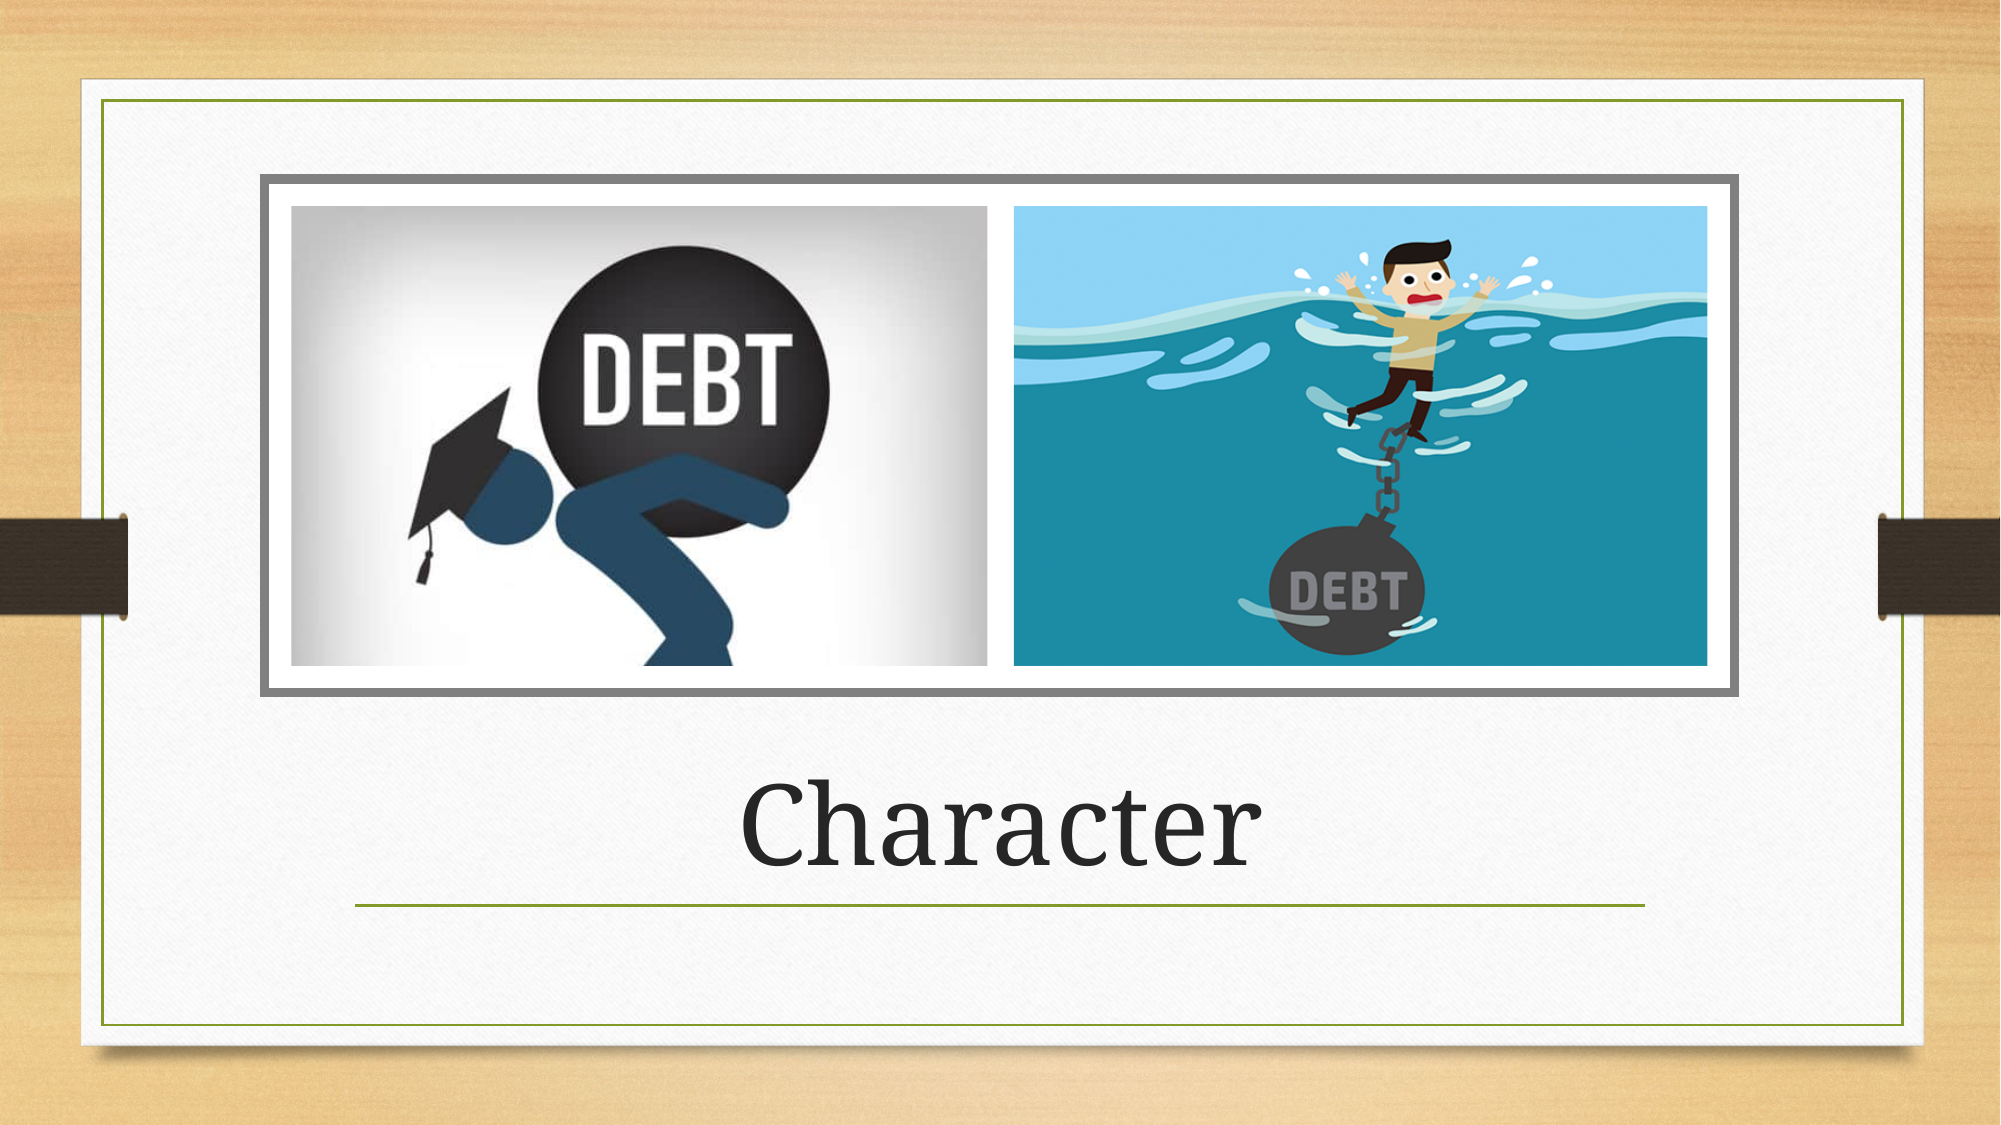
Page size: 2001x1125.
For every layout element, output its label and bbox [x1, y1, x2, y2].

picture [1013, 205, 1708, 666]
text_box [0, 0, 2000, 1125]
picture [291, 205, 988, 666]
